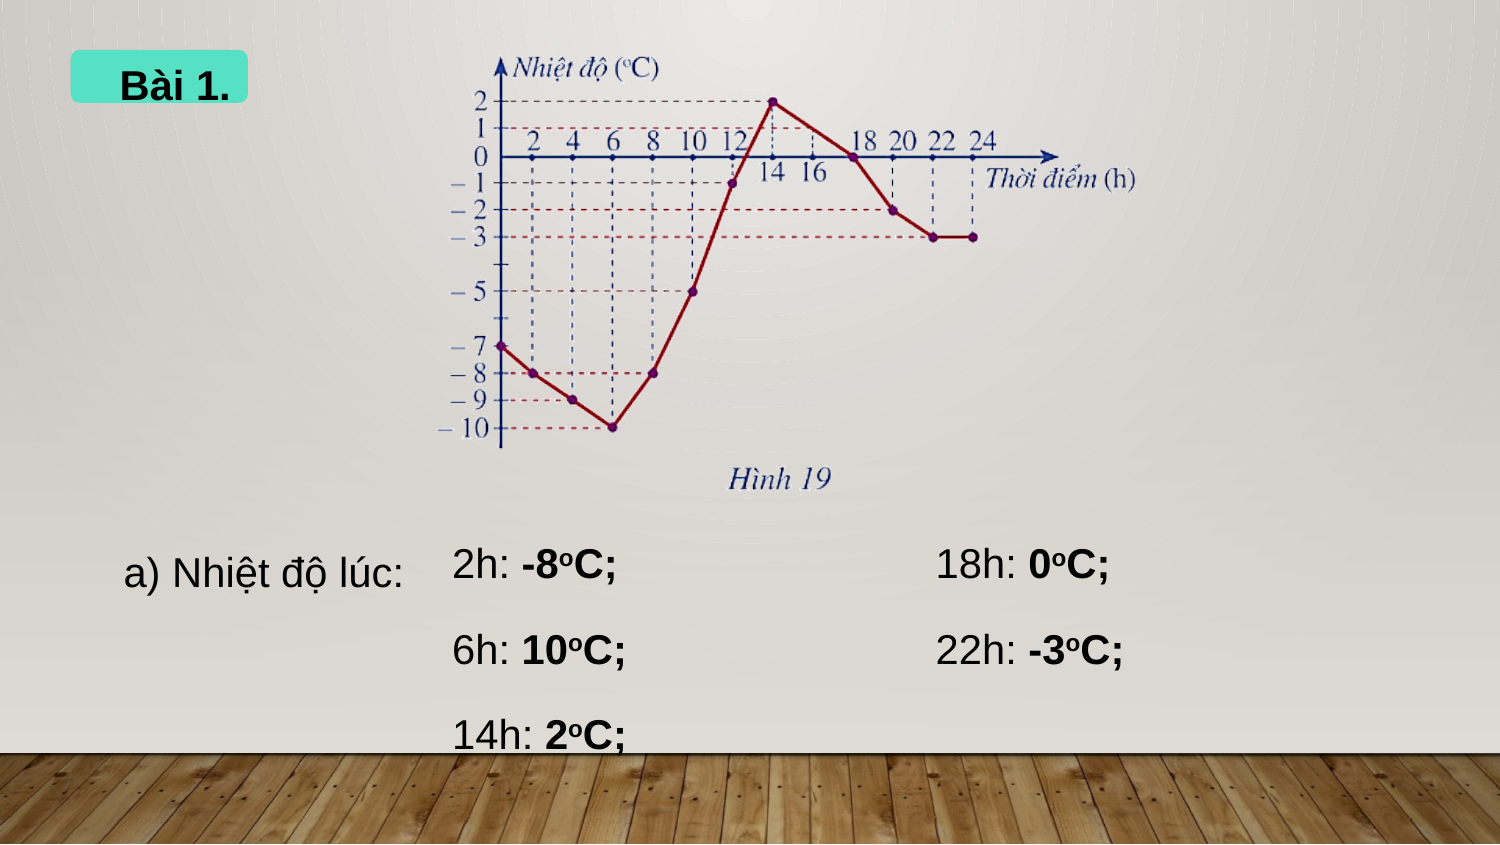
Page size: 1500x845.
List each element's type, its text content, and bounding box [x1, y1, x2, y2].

text_box a) Nhiệt độ lúc: [108, 513, 456, 604]
text_box Bài 1. [104, 26, 282, 116]
text_box 2h: -8oC; [437, 529, 650, 595]
picture [430, 49, 1143, 510]
text_box 22h: -3oC; [920, 615, 1189, 680]
picture [0, 753, 1500, 844]
text_box 6h: 10oC; [437, 615, 650, 680]
text_box 18h: 0oC; [920, 529, 1189, 595]
text_box [69, 48, 104, 105]
text_box 14h: 2oC; [437, 700, 706, 766]
